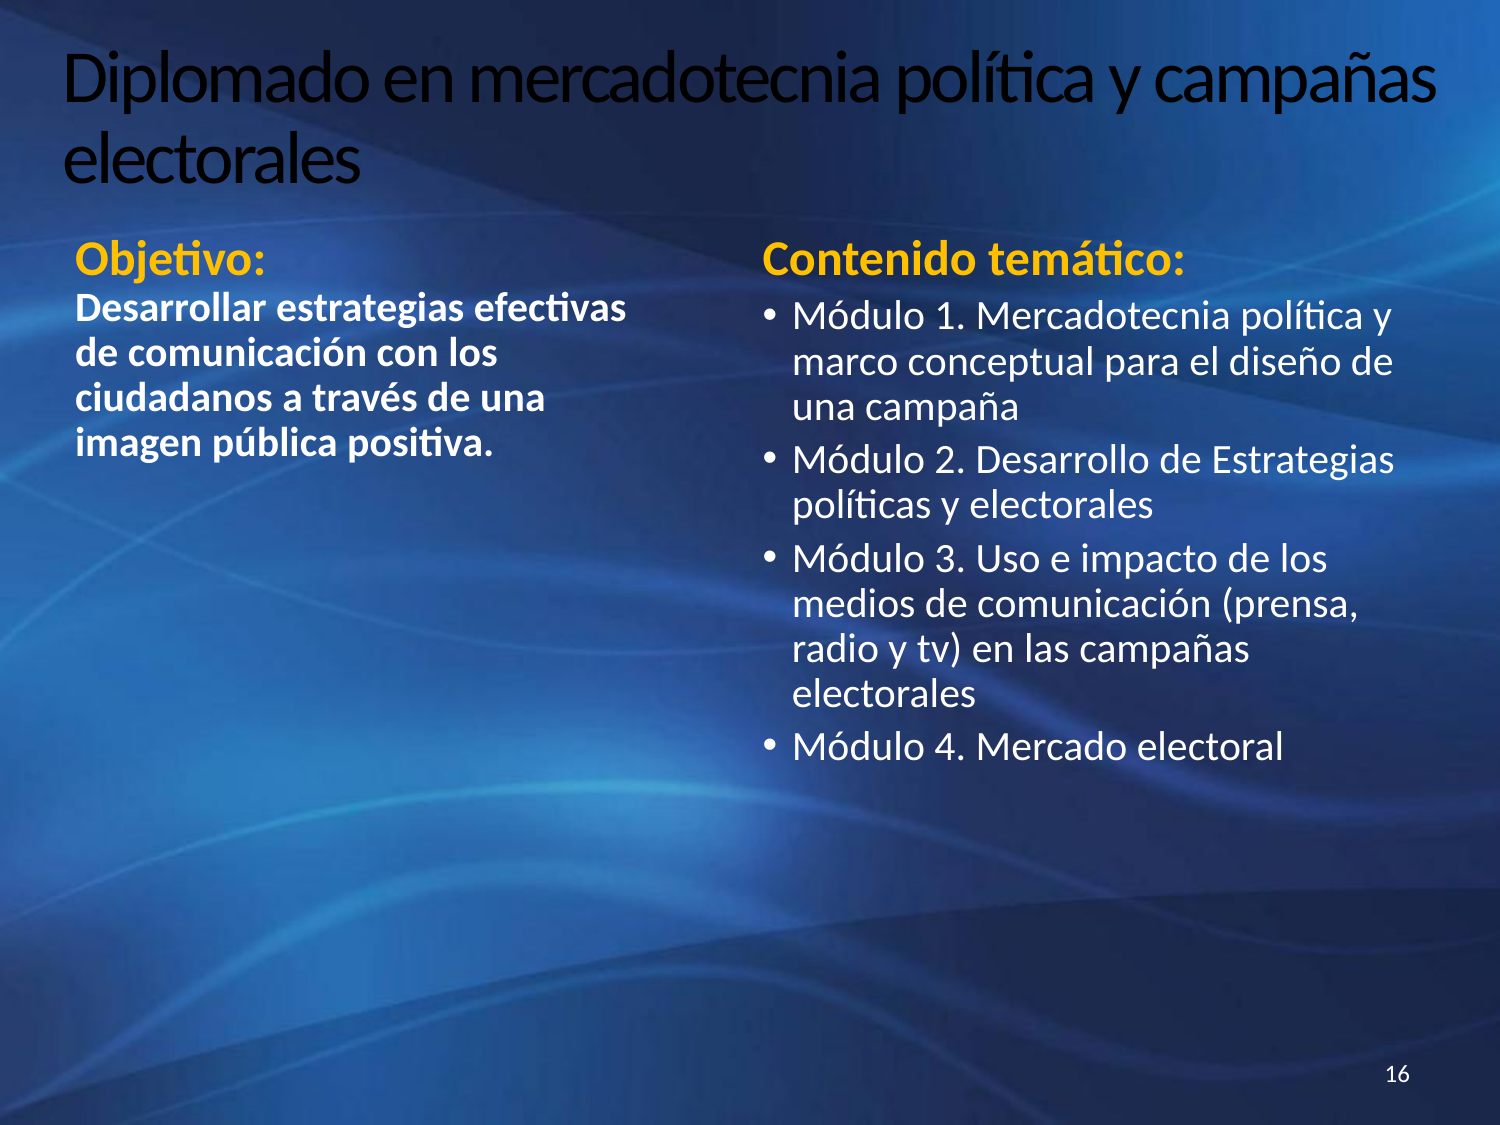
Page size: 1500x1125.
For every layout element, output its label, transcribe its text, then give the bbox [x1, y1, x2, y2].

list Contenido temático: Módulo 1. Mercadotecnia política y marco conceptual para el diseño de una campaña Módulo 2. Desarrollo de Estrategias políticas y electorales Módulo 3. Uso e impacto de los medios de comunicación (prensa, radio y tv) en las campañas electorales Módulo 4. Mercado electoral [762, 231, 1425, 894]
list Objetivo: Desarrollar estrategias efectivas de comunicación con los ciudadanos a través de una imagen pública positiva. [75, 231, 650, 983]
title Diplomado en mercadotecnia política y campañas electorales [62, 37, 1438, 213]
slide_number 16 [1074, 1042, 1425, 1103]
picture [0, 0, 1500, 1125]
